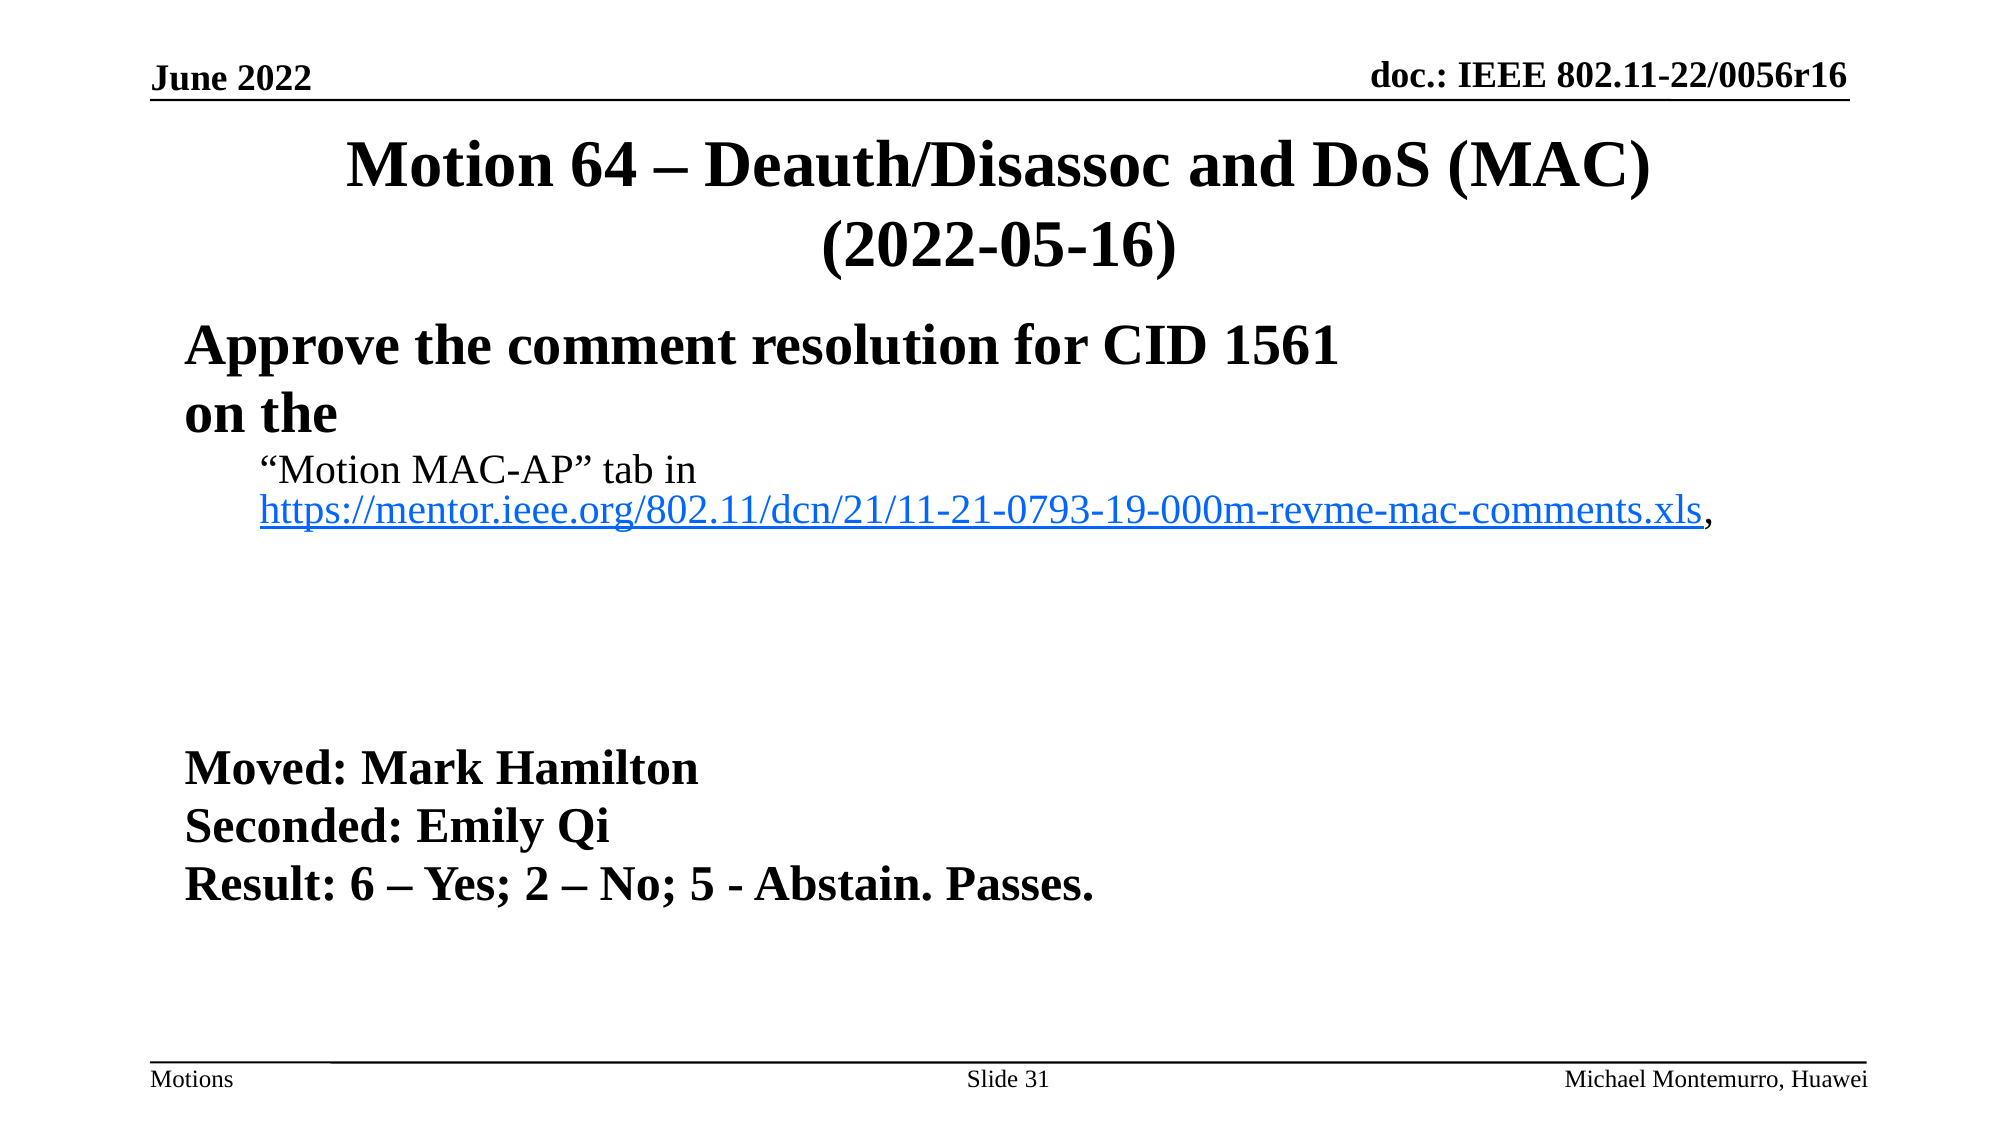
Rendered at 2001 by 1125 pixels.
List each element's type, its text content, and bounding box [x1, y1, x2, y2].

title Motion 64 – Deauth/Disassoc and DoS (MAC) (2022-05-16) [150, 112, 1850, 288]
footer Michael Montemurro, Huawei [1266, 1061, 1869, 1093]
list Approve the comment resolution for CID 1561 on the “Motion MAC-AP” tab in https://mentor.ieee.org/802.11/dcn/21/11-21-0793-19-000m-revme-mac-comments.xls, Moved: Mark Hamilton Seconded: Emily Qi Result: 6 – Yes; 2 – No; 5 - Abstain. Passes. [169, 312, 1870, 988]
slide_number Slide 31 [964, 1061, 1053, 1125]
